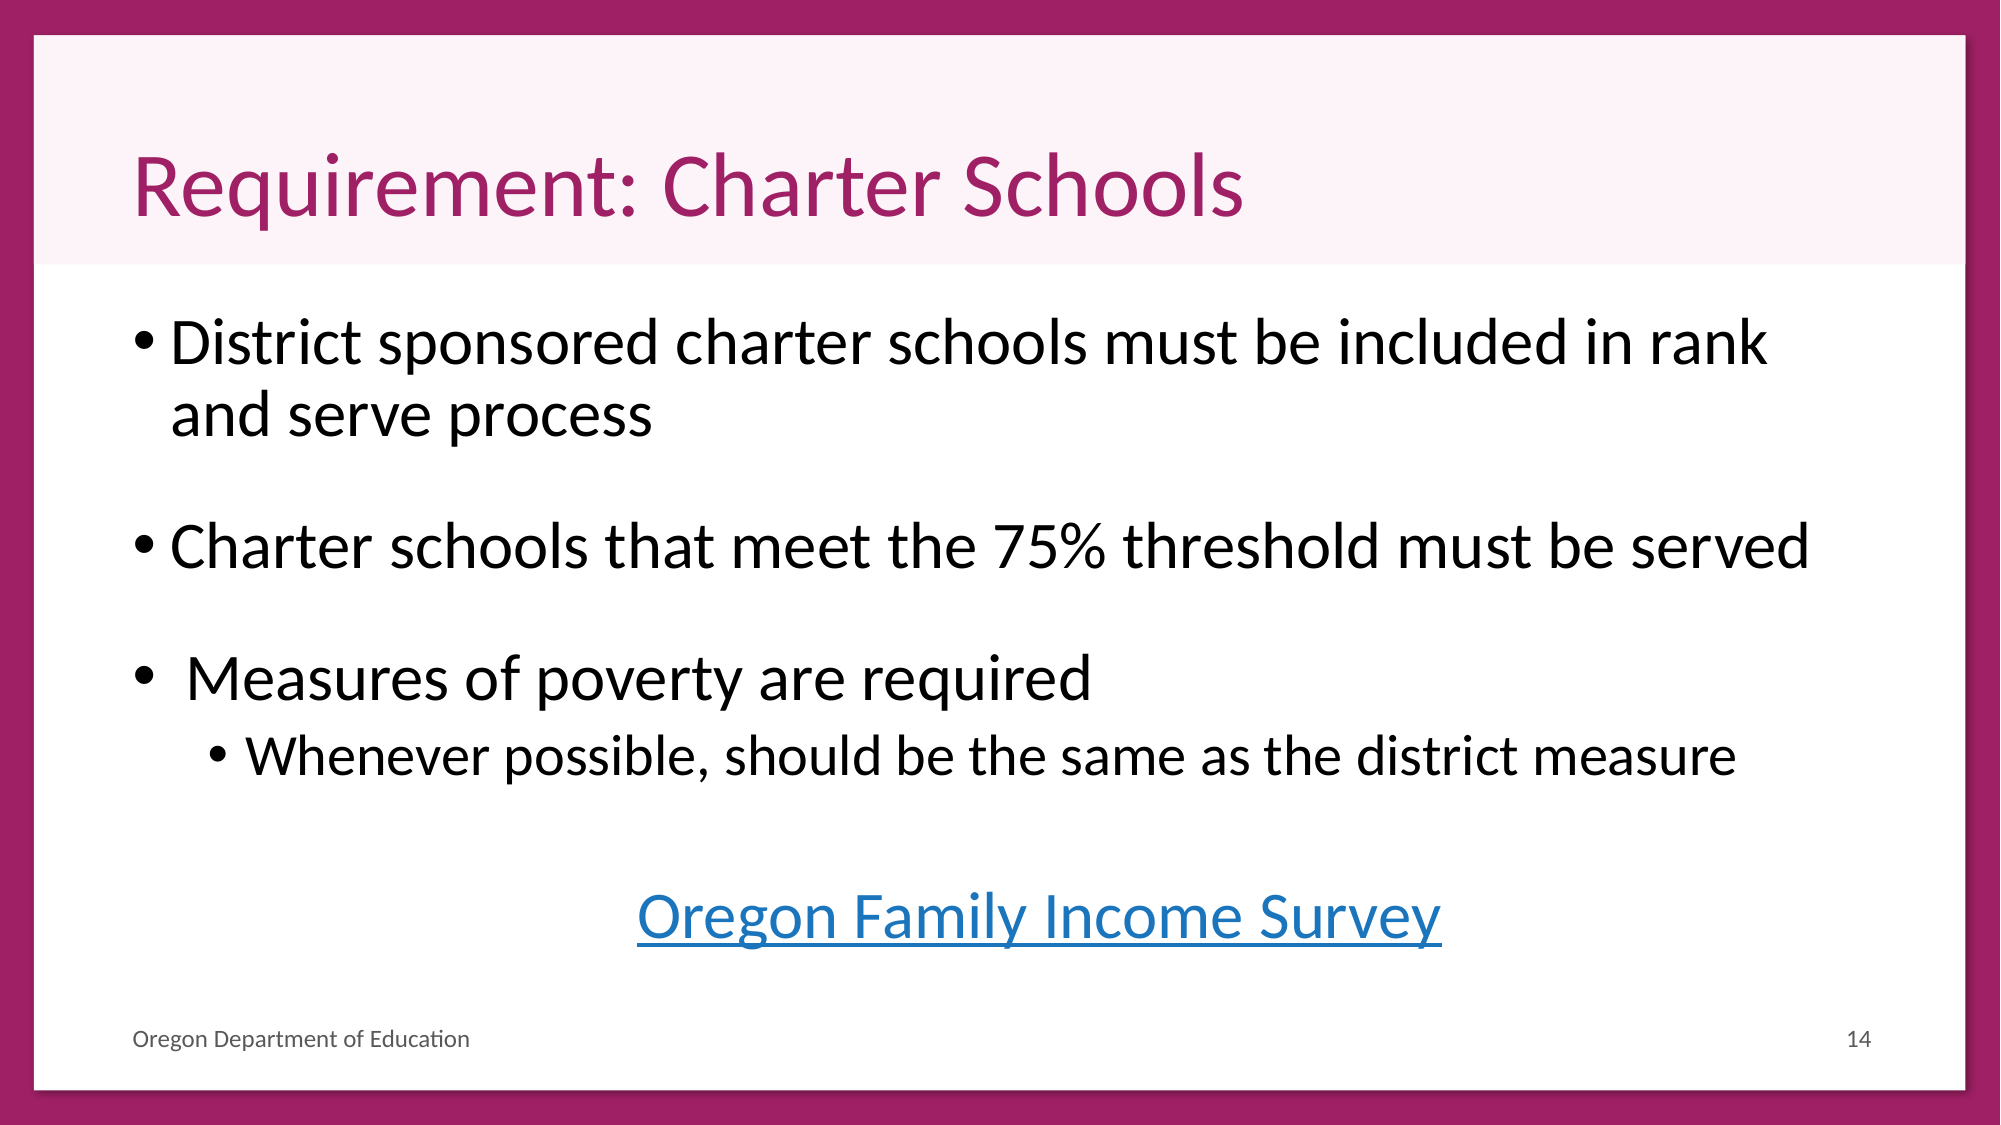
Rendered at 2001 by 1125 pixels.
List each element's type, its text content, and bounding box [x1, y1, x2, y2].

title Requirement: Charter Schools [117, 75, 1887, 244]
footer Oregon Department of Education [117, 1007, 588, 1068]
list District sponsored charter schools must be included in rank and serve process Charter schools that meet the 75% threshold must be served Measures of poverty are required Whenever possible, should be the same as the district measure Oregon Family Income Survey [117, 299, 1887, 974]
slide_number 14 [1412, 1007, 1887, 1068]
